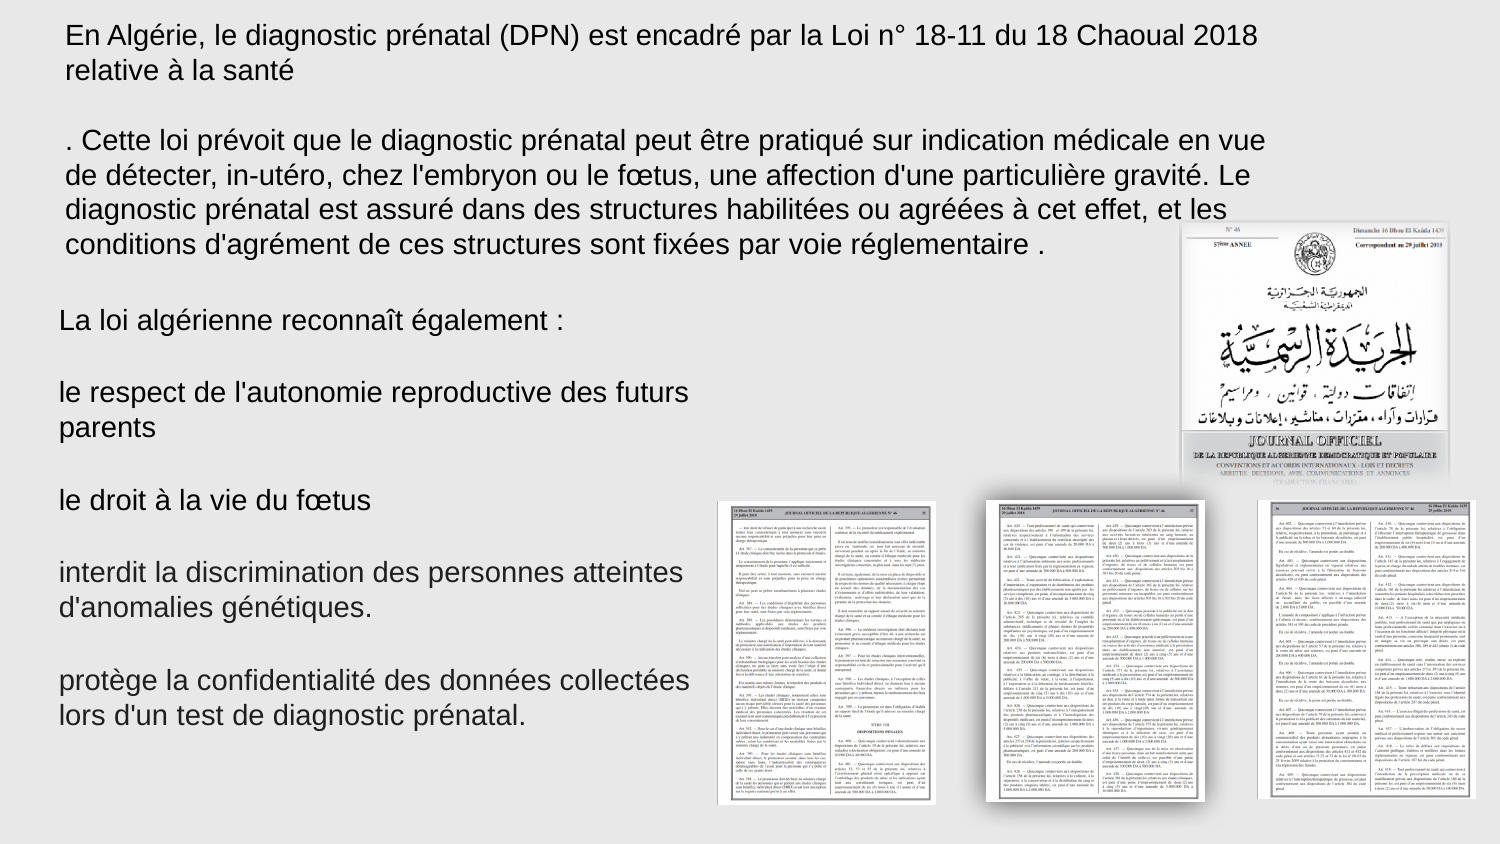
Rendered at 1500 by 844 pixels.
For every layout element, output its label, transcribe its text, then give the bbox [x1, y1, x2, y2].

picture [986, 500, 1205, 803]
picture [1257, 500, 1476, 799]
text_box La loi algérienne reconnaît également : le respect de l'autonomie reproductive des futurs parents le droit à la vie du fœtus interdit la discrimination des personnes atteintes d'anomalies génétiques. protège la confidentialité des données collectées lors d'un test de diagnostic prénatal. [44, 293, 712, 739]
picture [1165, 210, 1462, 493]
title En Algérie, le diagnostic prénatal (DPN) est encadré par la Loi n° 18-11 du 18 Chaoual 2018 relative à la santé . Cette loi prévoit que le diagnostic prénatal peut être pratiqué sur indication médicale en vue de détecter, in-utéro, chez l'embryon ou le fœtus, une affection d'une particulière gravité. Le diagnostic prénatal est assuré dans des structures habilitées ou agréées à cet effet, et les conditions d'agrément de ces structures sont fixées par voie réglementaire . [50, 109, 1314, 203]
picture [717, 500, 936, 806]
